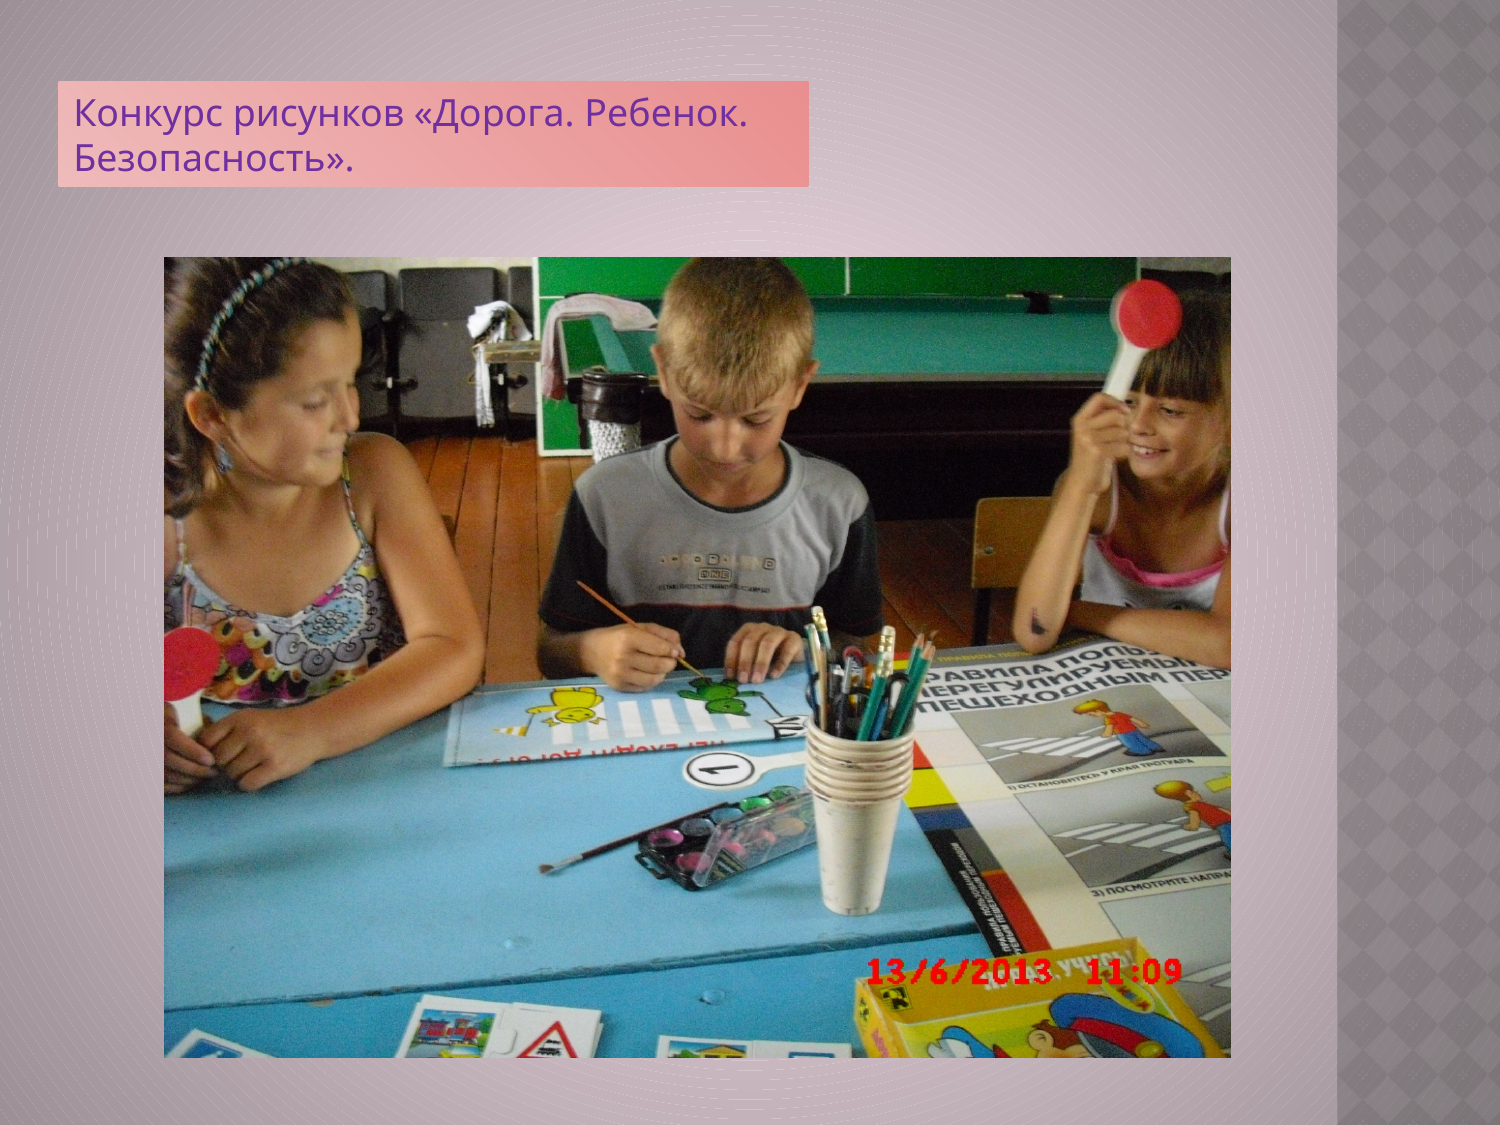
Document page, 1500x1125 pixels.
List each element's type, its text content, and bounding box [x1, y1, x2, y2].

picture [163, 257, 1232, 1059]
text_box Конкурс рисунков «Дорога. Ребенок. Безопасность». [58, 81, 809, 187]
